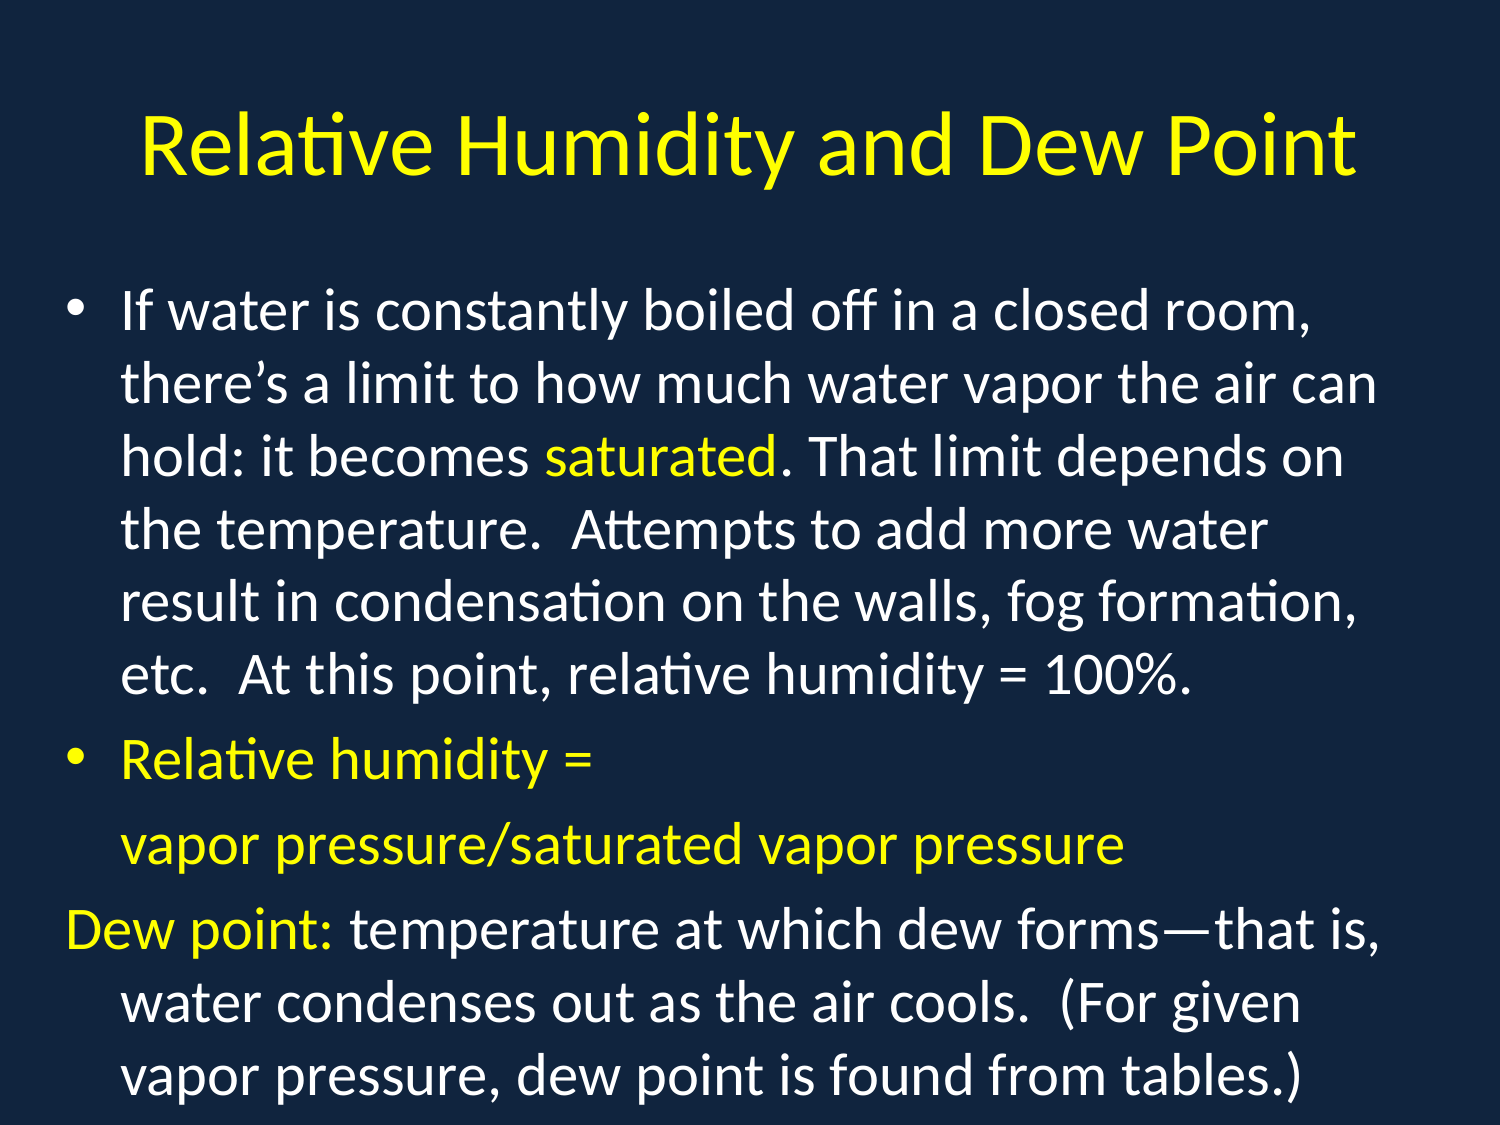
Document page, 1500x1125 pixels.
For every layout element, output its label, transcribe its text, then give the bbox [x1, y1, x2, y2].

title Relative Humidity and Dew Point [75, 45, 1425, 233]
list If water is constantly boiled off in a closed room, there’s a limit to how much water vapor the air can hold: it becomes saturated. That limit depends on the temperature. Attempts to add more water result in condensation on the walls, fog formation, etc. At this point, relative humidity = 100%. Relative humidity = vapor pressure/saturated vapor pressure Dew point: temperature at which dew forms—that is, water condenses out as the air cools. (For given vapor pressure, dew point is found from tables.) [50, 262, 1425, 1125]
